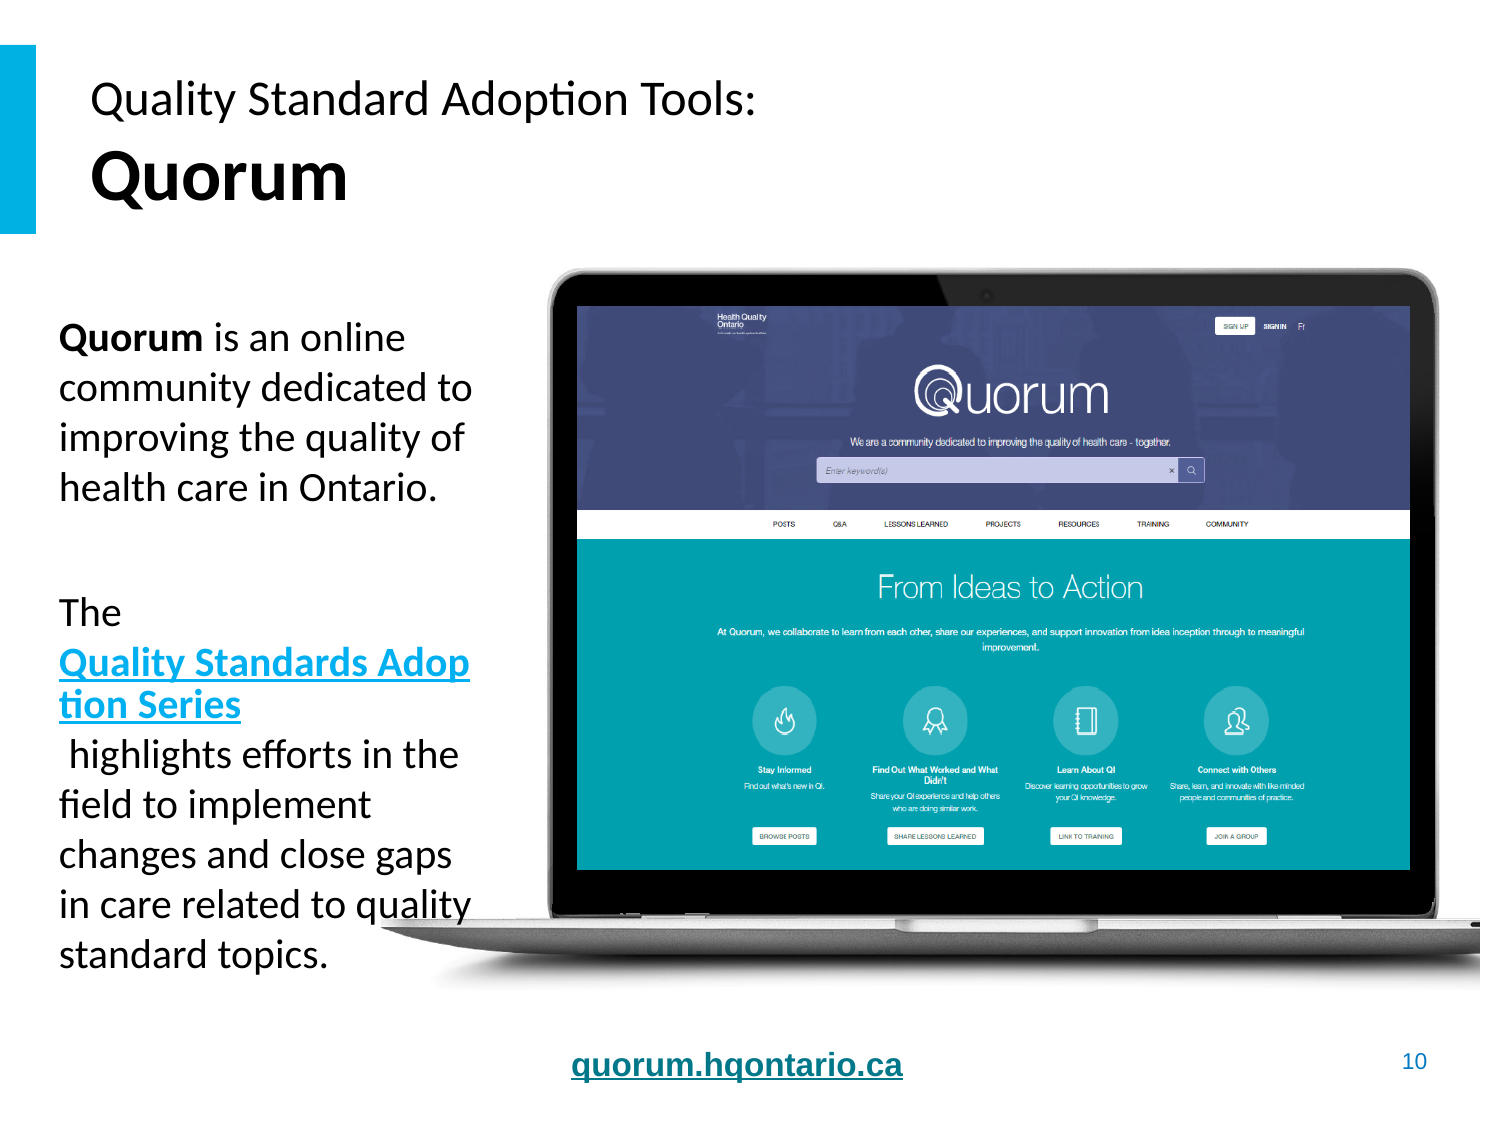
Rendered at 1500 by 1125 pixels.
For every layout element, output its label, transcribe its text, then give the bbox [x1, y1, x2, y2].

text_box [353, 266, 1481, 1001]
text_box quorum.hqontario.ca [23, 990, 1452, 1091]
list Quorum is an online community dedicated to improving the quality of health care in Ontario. The Quality Standards Adoption Series highlights efforts in the field to implement changes and close gaps in care related to quality standard topics. [41, 302, 348, 978]
title Quality Standard Adoption Tools: Quorum [75, 45, 1428, 237]
